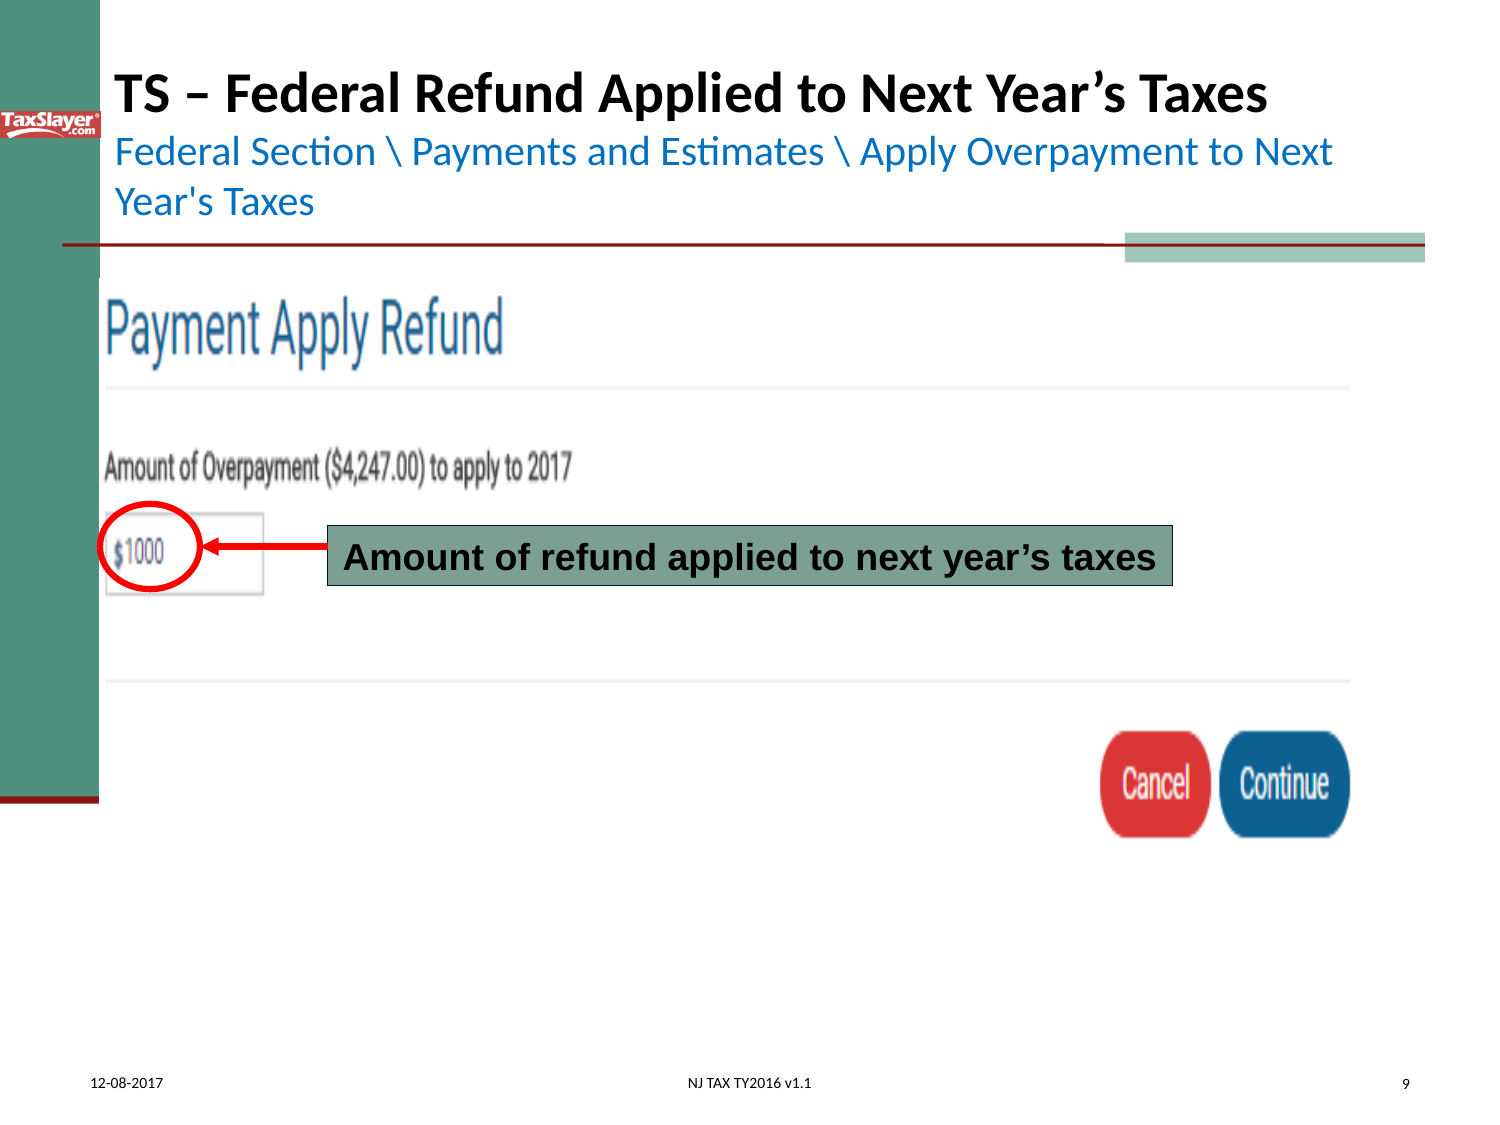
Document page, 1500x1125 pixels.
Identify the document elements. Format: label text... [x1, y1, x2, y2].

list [99, 278, 1357, 858]
footer NJ TAX TY2016 v1.1 [496, 1050, 1004, 1100]
title TS – Federal Refund Applied to Next Year’s Taxes Federal Section \ Payments and Estimates \ Apply Overpayment to Next Year's Taxes [99, 45, 1425, 234]
picture [0, 110, 101, 139]
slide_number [74, 1049, 401, 1100]
slide_number 9 [1112, 1049, 1426, 1101]
